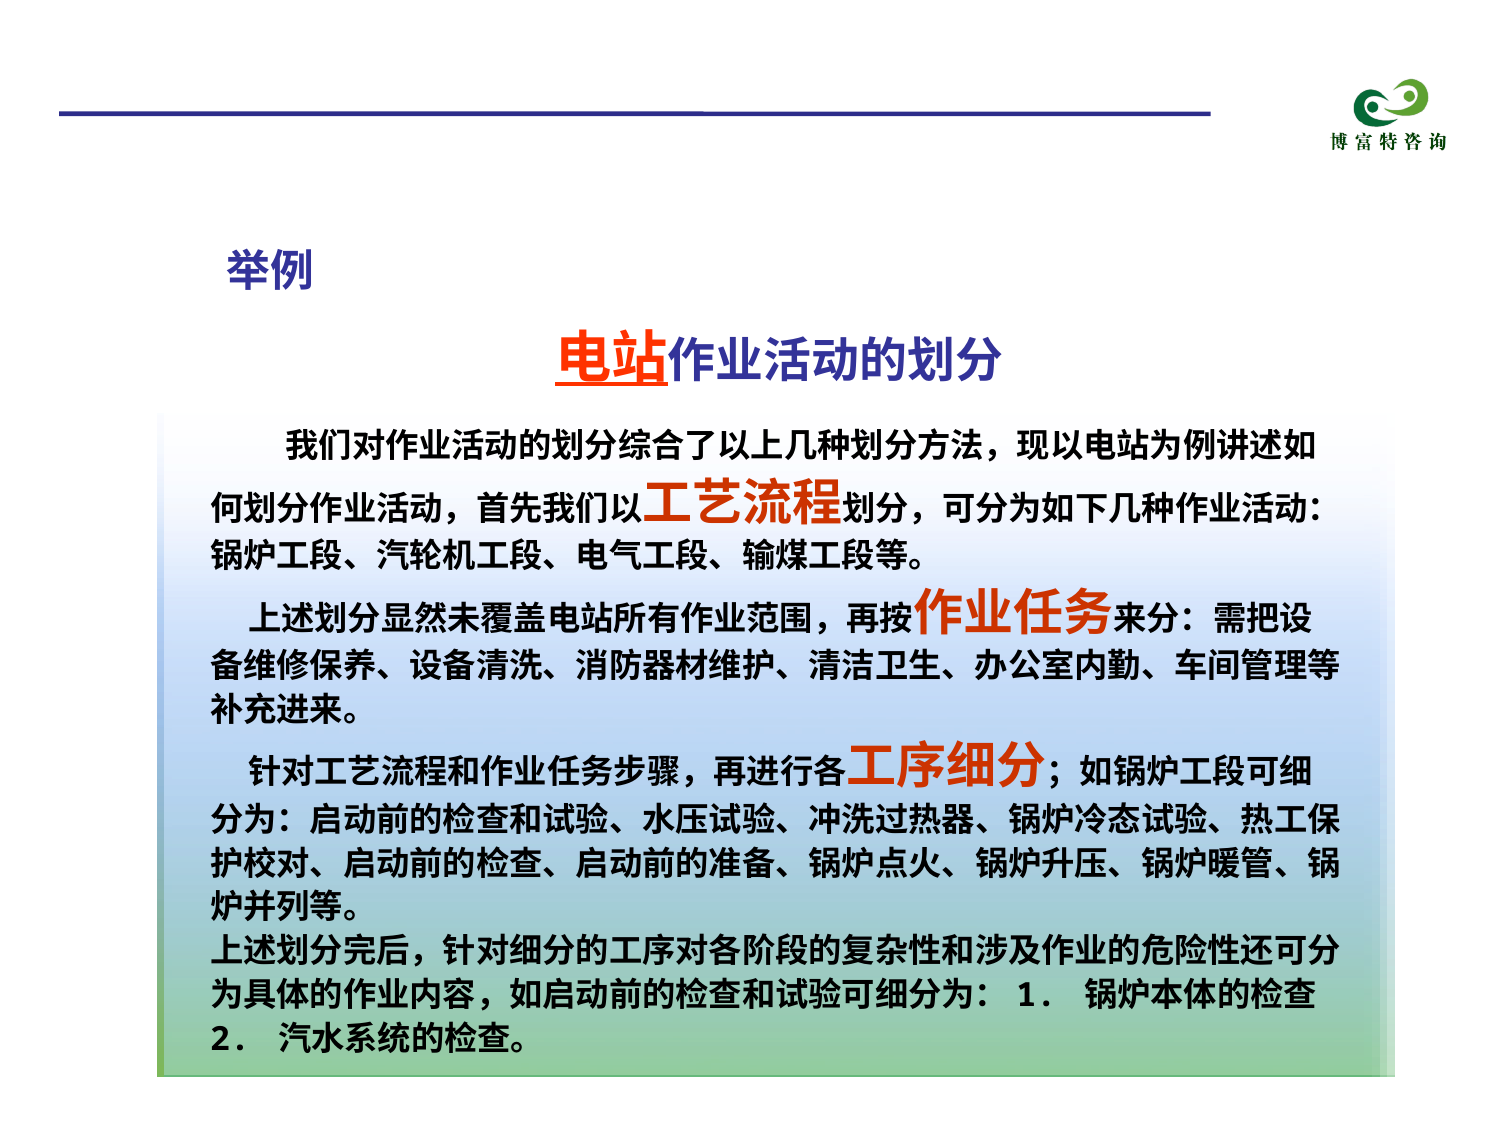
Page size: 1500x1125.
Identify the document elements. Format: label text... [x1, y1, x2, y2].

picture [127, 407, 1419, 1078]
picture [1316, 78, 1465, 153]
text_box 举例 [146, 237, 394, 300]
list 电站作业活动的划分 [404, 316, 1156, 406]
